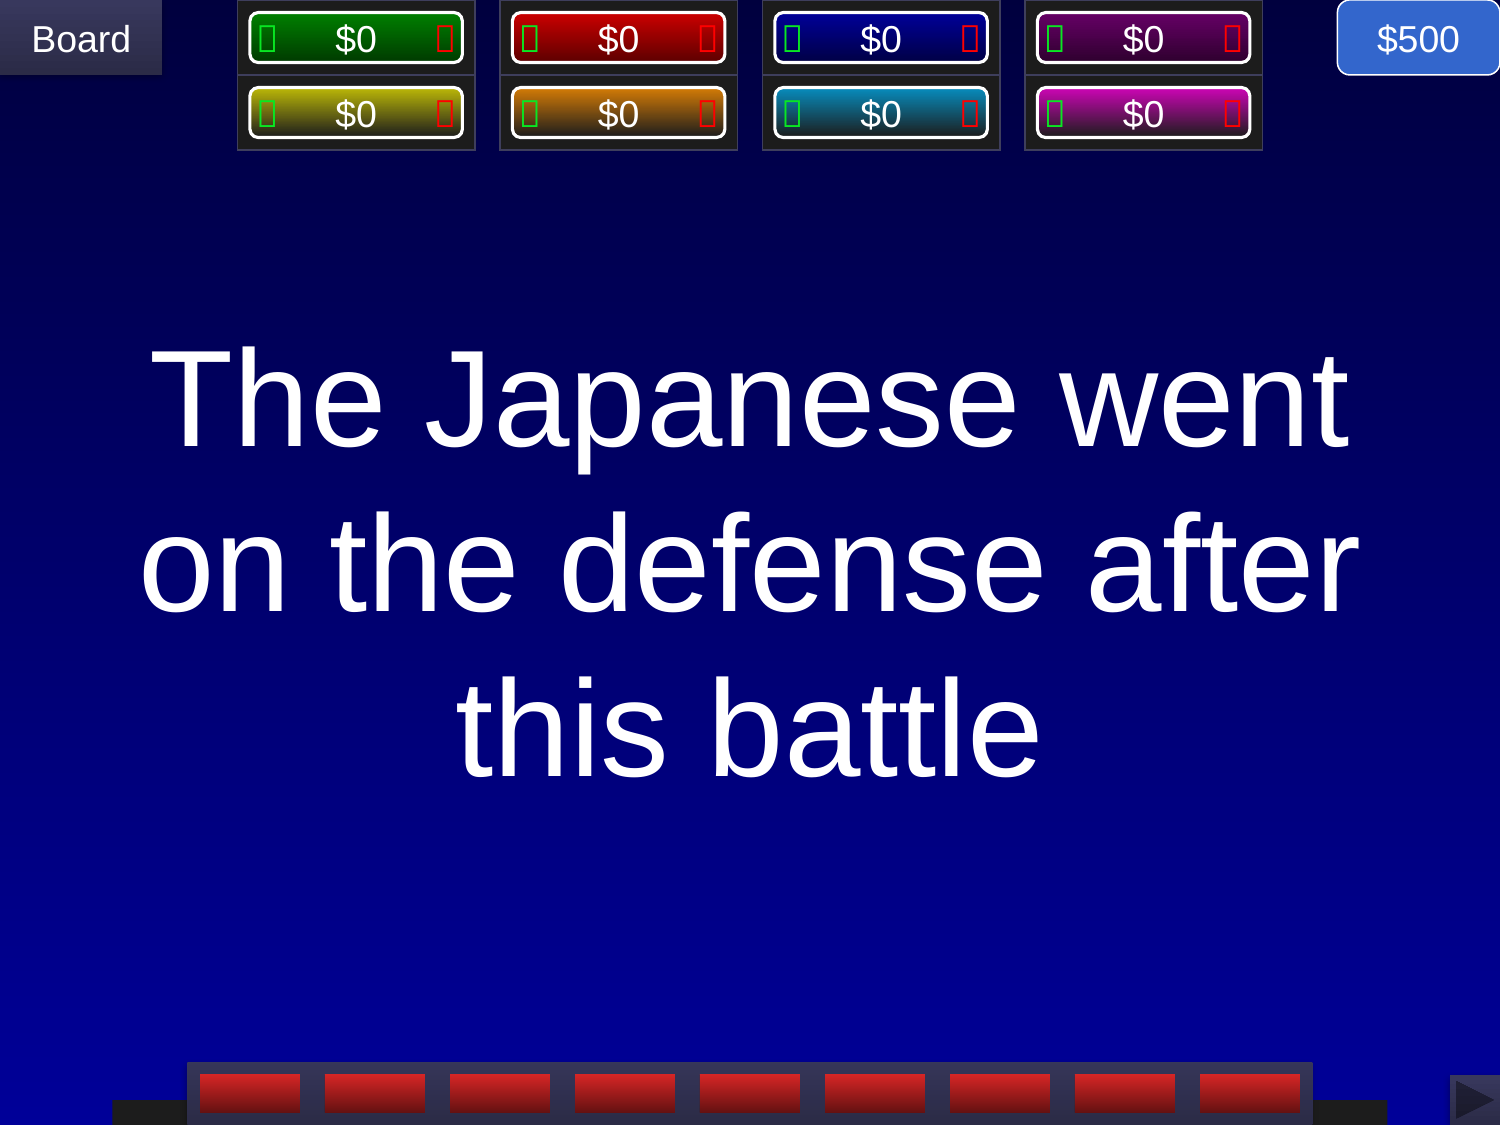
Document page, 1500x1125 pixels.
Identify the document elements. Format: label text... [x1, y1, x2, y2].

text_box $500 [1337, 0, 1500, 75]
title The Japanese went on the defense after this battle [112, 125, 1388, 988]
